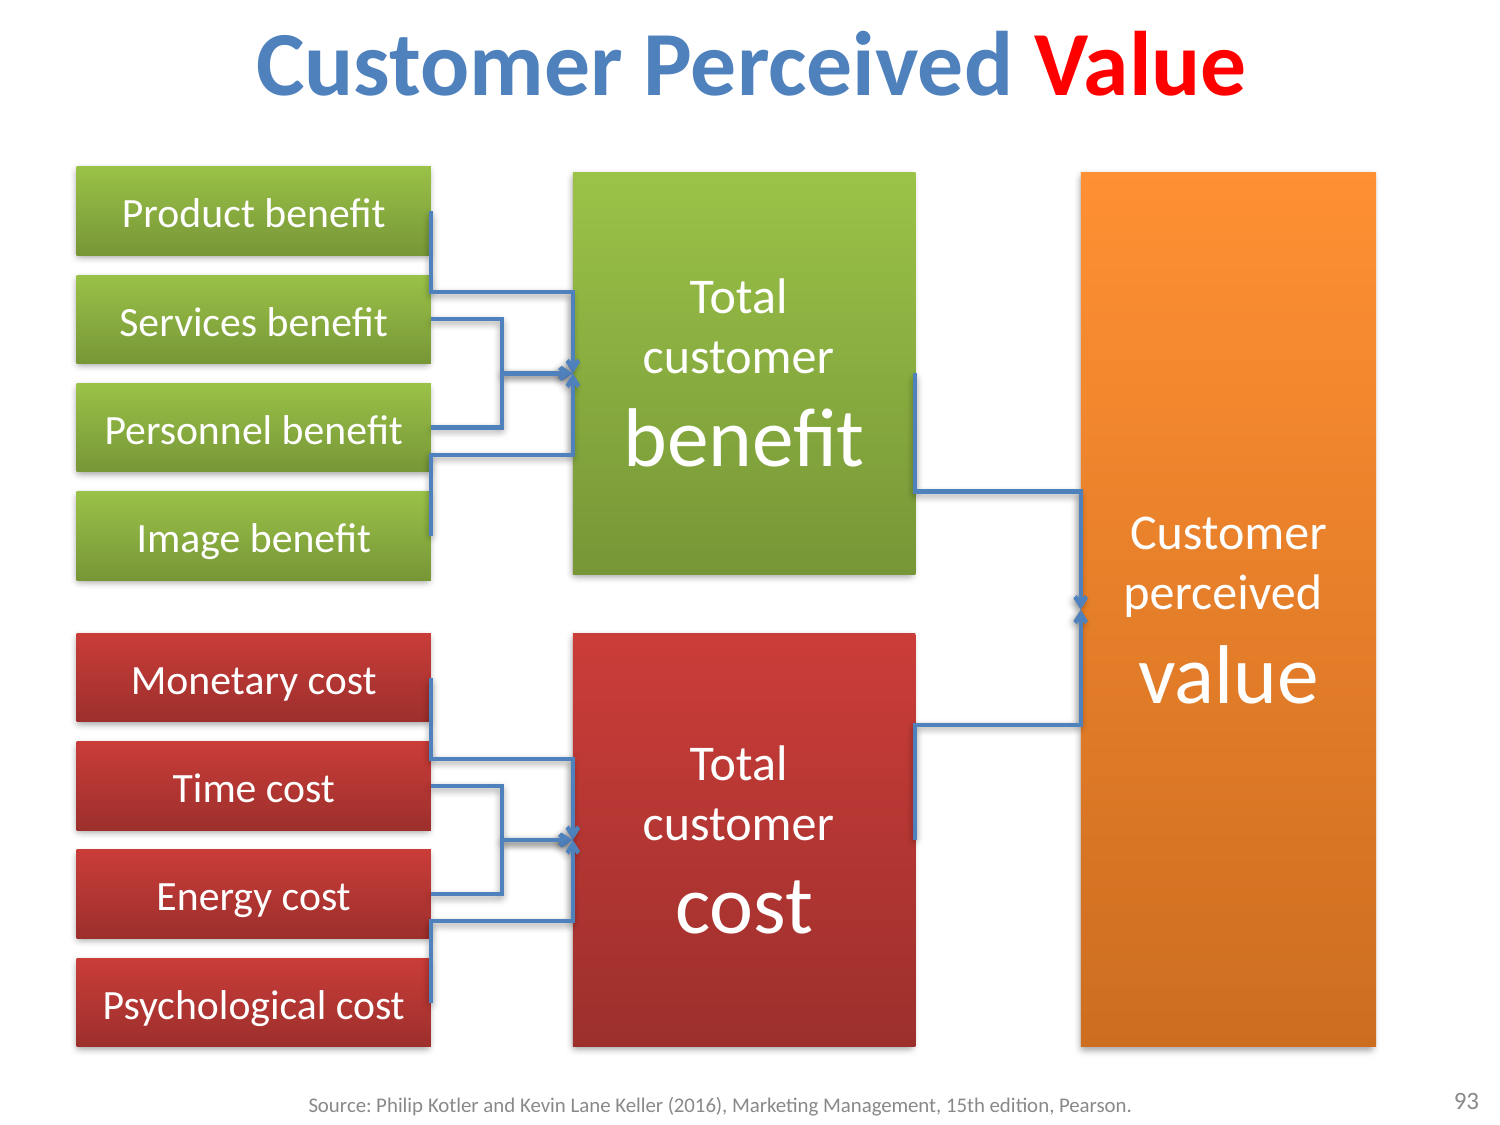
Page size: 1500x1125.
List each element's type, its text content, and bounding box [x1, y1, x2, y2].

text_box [430, 677, 574, 785]
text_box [430, 839, 574, 1003]
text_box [430, 785, 574, 838]
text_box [430, 210, 574, 318]
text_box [430, 318, 574, 371]
text_box Monetary cost [76, 633, 431, 722]
text_box Total customer cost [572, 633, 916, 1047]
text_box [915, 373, 1081, 609]
text_box Product benefit [76, 166, 431, 256]
text_box Image benefit [76, 491, 431, 581]
footer Source: Philip Kotler and Kevin Lane Keller (2016), Marketing Management, 15th edition, Pearson. [76, 1082, 1365, 1125]
title Customer Perceived Value [76, 2, 1427, 114]
text_box Total customer benefit [572, 172, 916, 575]
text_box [915, 609, 1081, 841]
text_box Services benefit [76, 275, 425, 364]
text_box Personnel benefit [76, 383, 425, 472]
text_box Time cost [76, 741, 425, 831]
text_box Psychological cost [76, 958, 431, 1047]
text_box Energy cost [76, 849, 425, 939]
slide_number 93 [1144, 1069, 1495, 1125]
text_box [430, 373, 574, 537]
text_box Customer perceived value [1080, 172, 1377, 1047]
